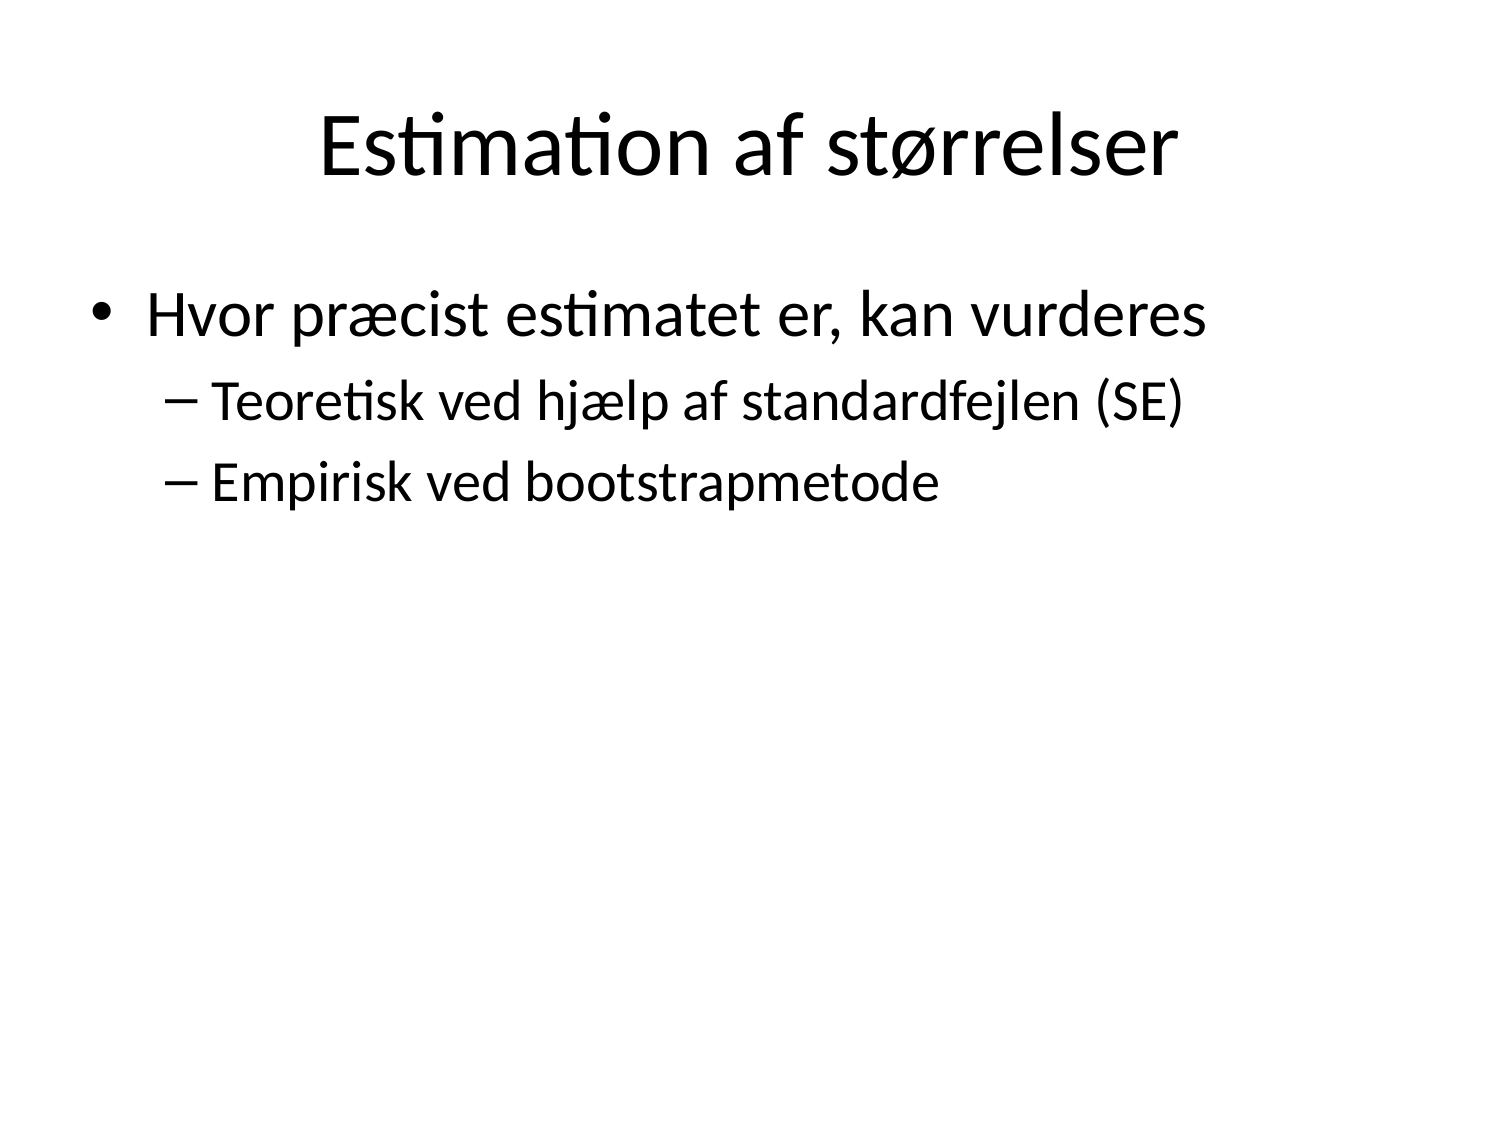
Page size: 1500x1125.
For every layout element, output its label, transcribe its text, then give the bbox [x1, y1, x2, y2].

title Estimation af størrelser [75, 45, 1425, 233]
list Hvor præcist estimatet er, kan vurderes Teoretisk ved hjælp af standardfejlen (SE) Empirisk ved bootstrapmetode [75, 262, 1425, 1005]
